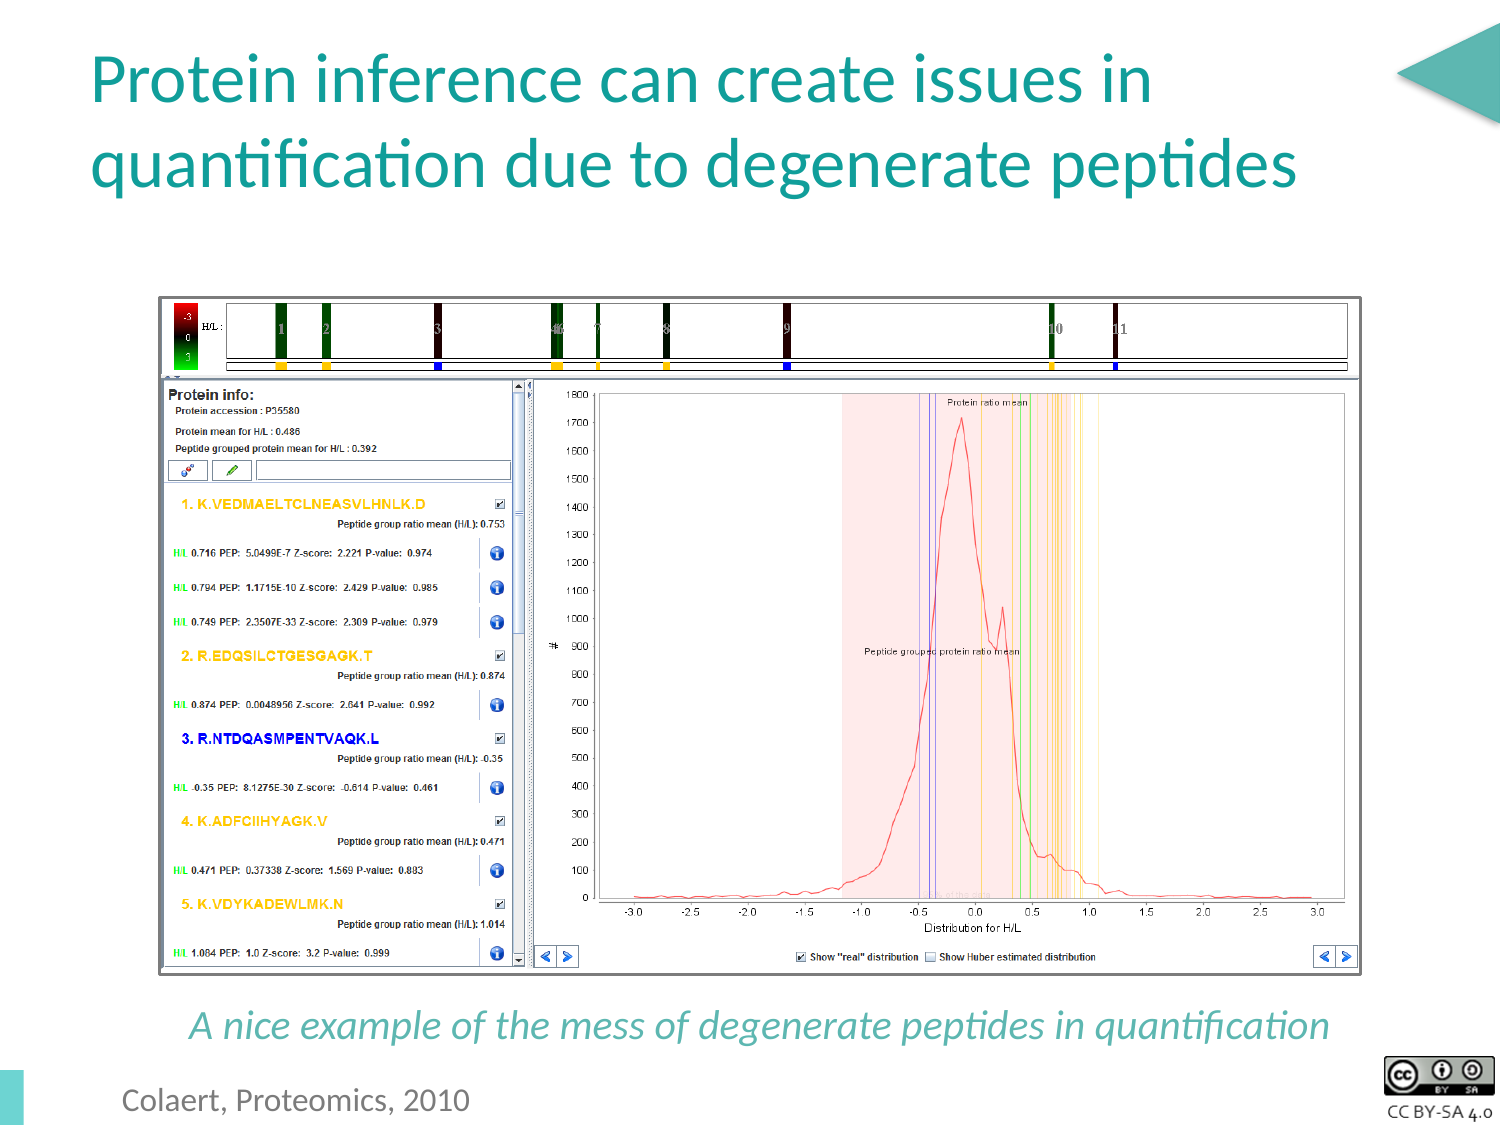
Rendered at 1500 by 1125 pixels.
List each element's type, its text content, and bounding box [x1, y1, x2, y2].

picture [1375, 1056, 1500, 1125]
picture [161, 299, 1360, 973]
text_box Colaert, Proteomics, 2010 [107, 1070, 486, 1125]
title Protein inference can create issues in quantification due to degenerate peptides [75, 23, 1399, 212]
text_box A nice example of the mess of degenerate peptides in quantification [161, 990, 1360, 1062]
